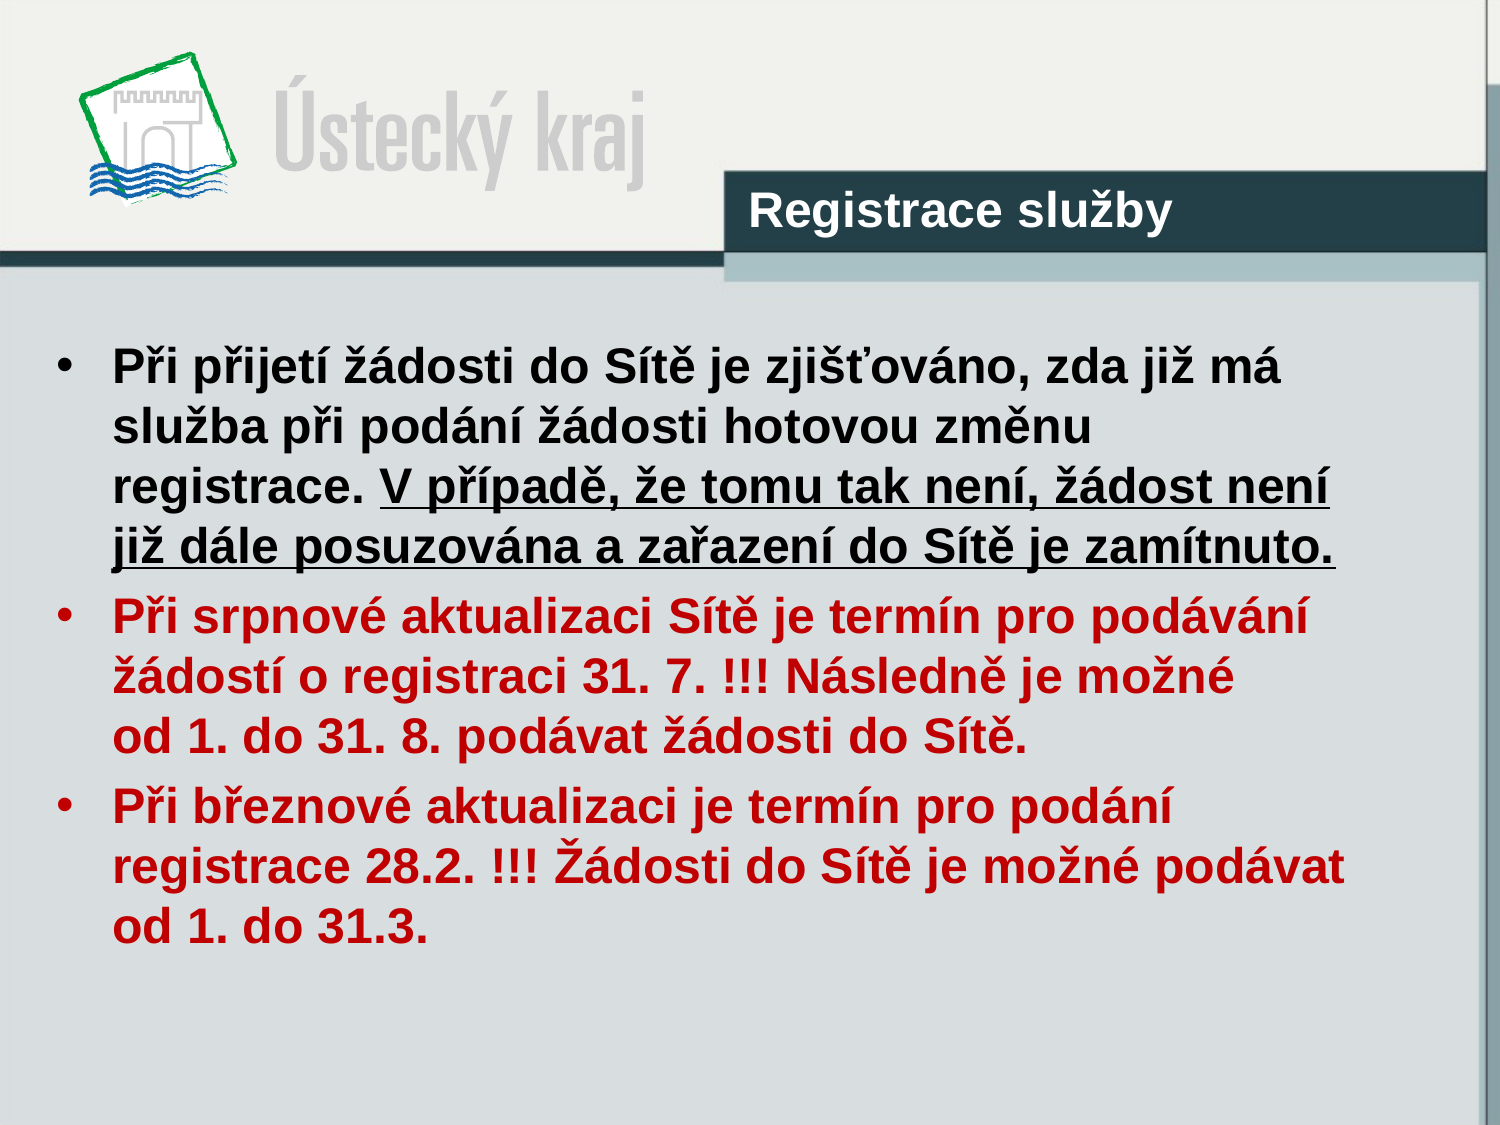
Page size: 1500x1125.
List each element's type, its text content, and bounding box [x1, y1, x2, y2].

picture [0, 0, 1500, 1125]
footer Registrace služby [733, 196, 1477, 279]
list Při přijetí žádosti do Sítě je zjišťováno, zda již má služba při podání žádosti hotovou změnu registrace. V případě, že tomu tak není, žádost není již dále posuzována a zařazení do Sítě je zamítnuto. Při srpnové aktualizaci Sítě je termín pro podávání žádostí o registraci 31. 7. !!! Následně je možné od 1. do 31. 8. podávat žádosti do Sítě. Při březnové aktualizaci je termín pro podání registrace 28.2. !!! Žádosti do Sítě je možné podávat od 1. do 31.3. [40, 326, 1365, 1065]
